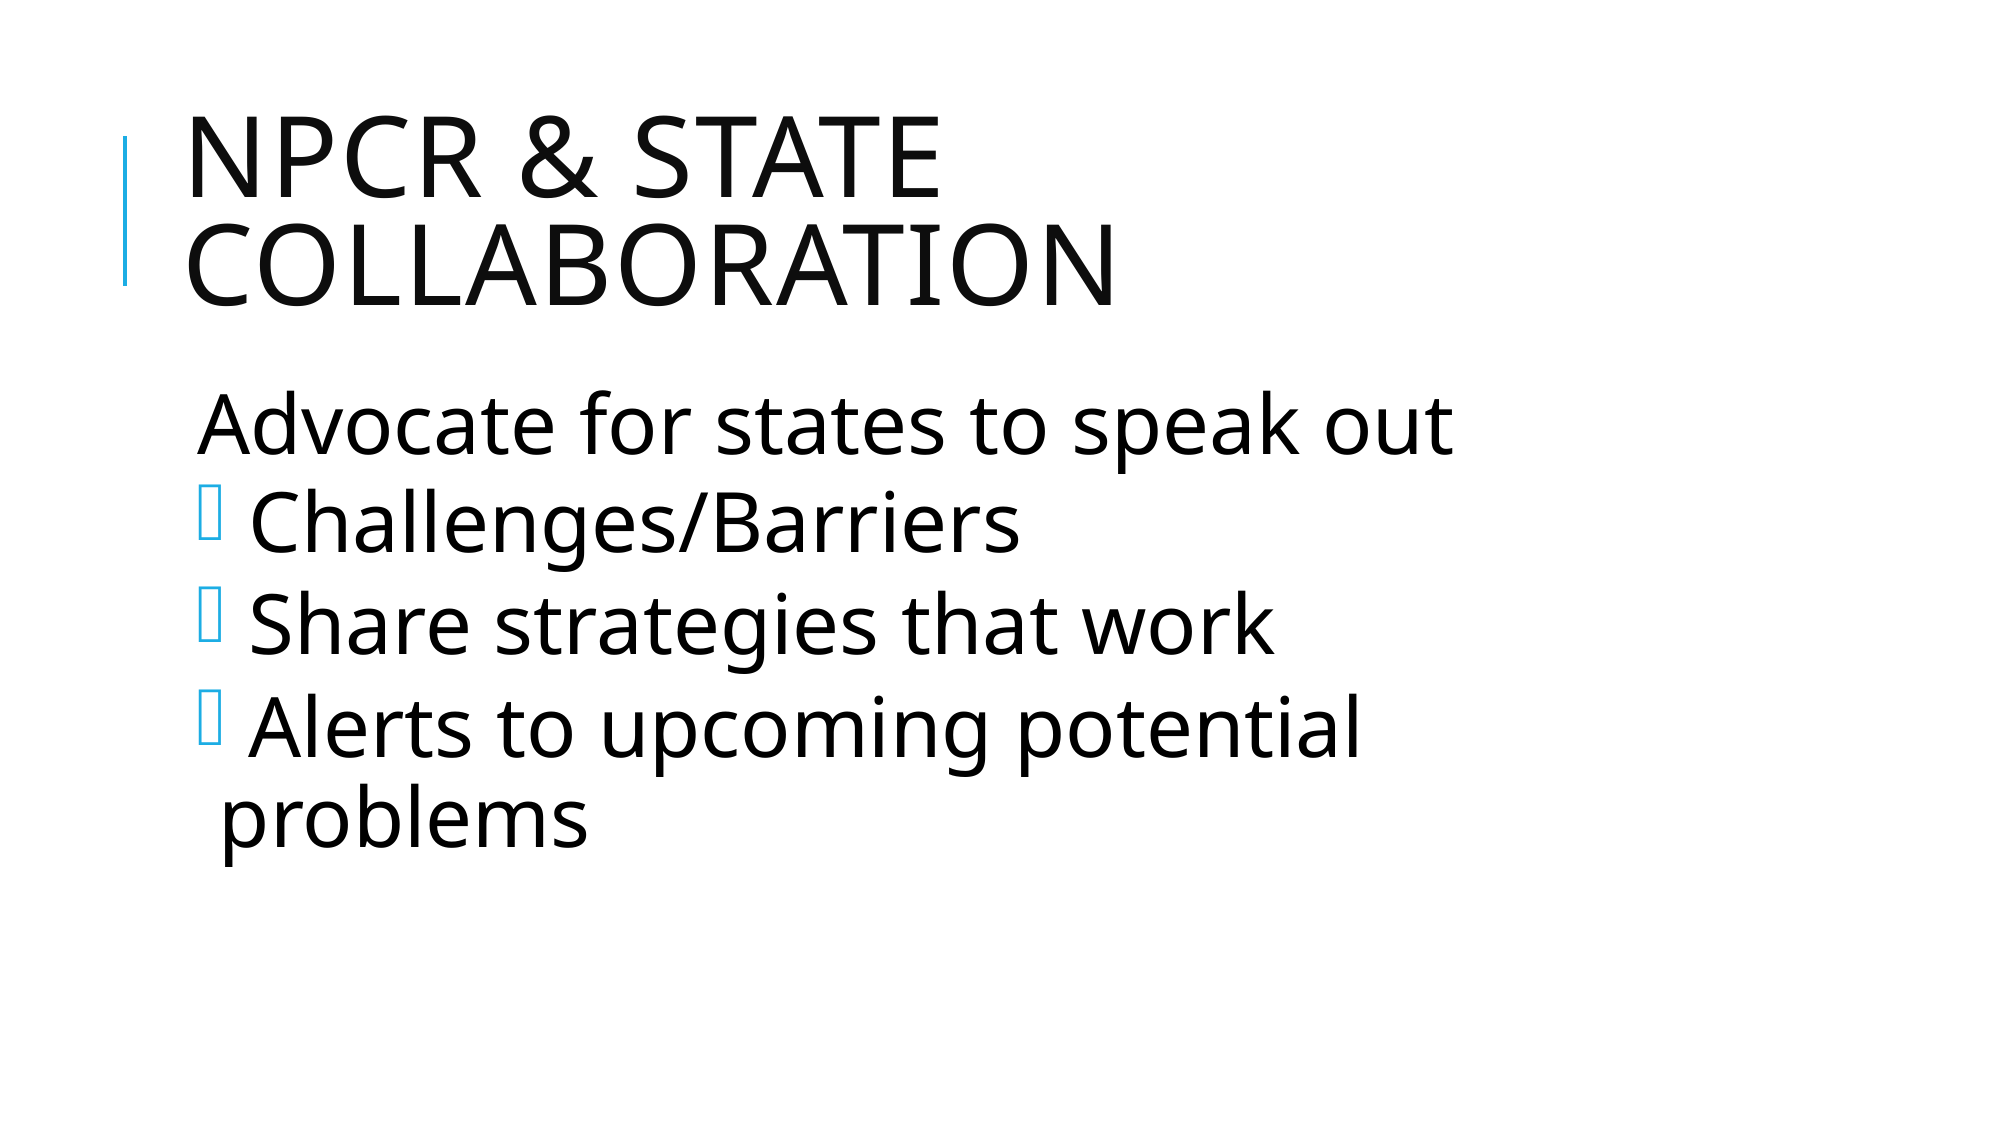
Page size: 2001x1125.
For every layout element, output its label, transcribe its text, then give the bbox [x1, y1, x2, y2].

title NPCR & State Collaboration [168, 96, 1763, 342]
list Advocate for states to speak out Challenges/Barriers Share strategies that work Alerts to upcoming potential problems [168, 375, 1763, 1035]
